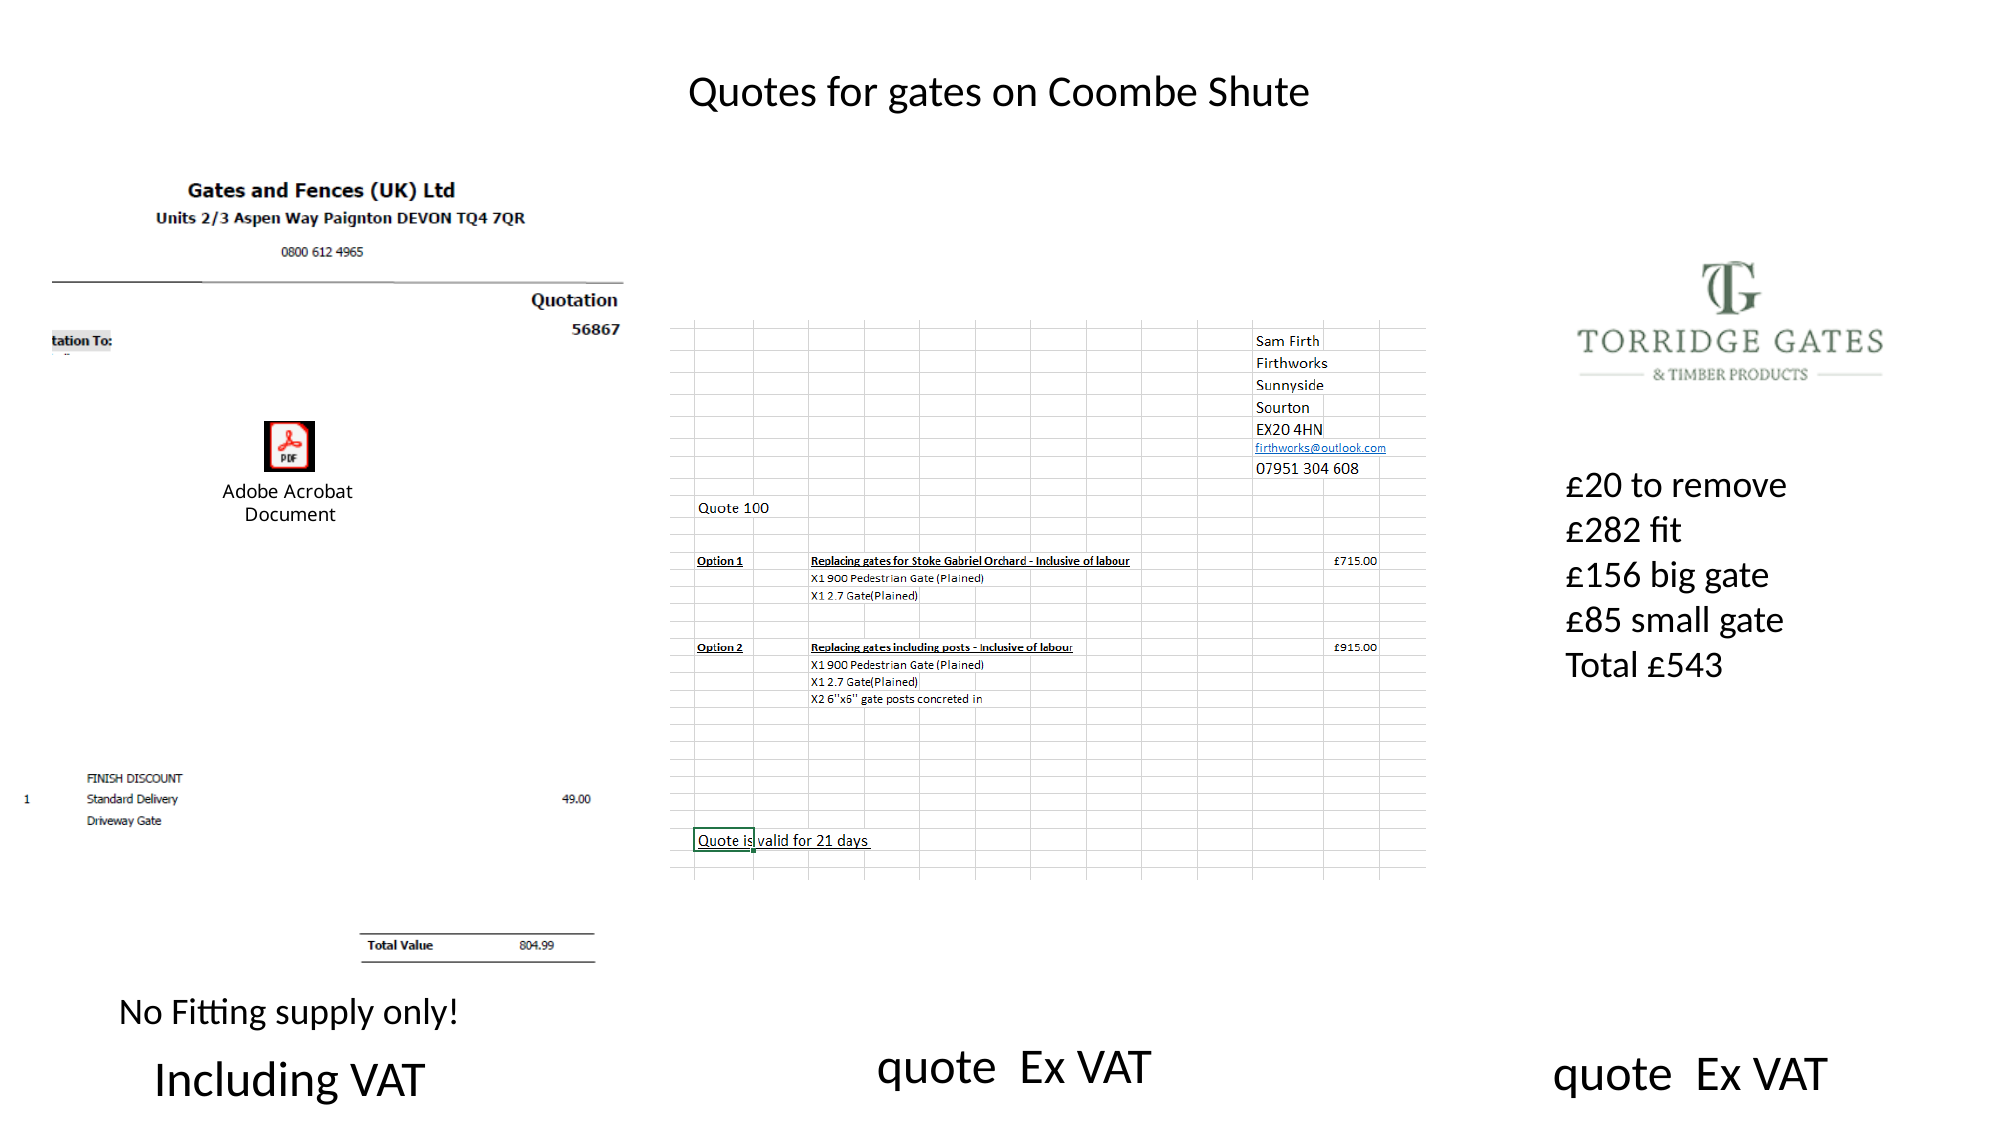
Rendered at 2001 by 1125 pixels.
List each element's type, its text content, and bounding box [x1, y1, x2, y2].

picture [670, 320, 1426, 880]
picture [0, 760, 612, 980]
subtitle Quotes for gates on Coombe Shute [249, 61, 1750, 124]
picture [52, 175, 626, 355]
text_box Including VAT [139, 1039, 441, 1115]
text_box quote Ex VAT [862, 1026, 1168, 1101]
text_box £20 to remove £282 fit £156 big gate £85 small gate Total £543 [1550, 452, 1912, 693]
text_box No Fitting supply only! [104, 980, 476, 1040]
text_box quote Ex VAT [1538, 1033, 1844, 1108]
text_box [214, 421, 365, 549]
picture [1574, 236, 1888, 406]
